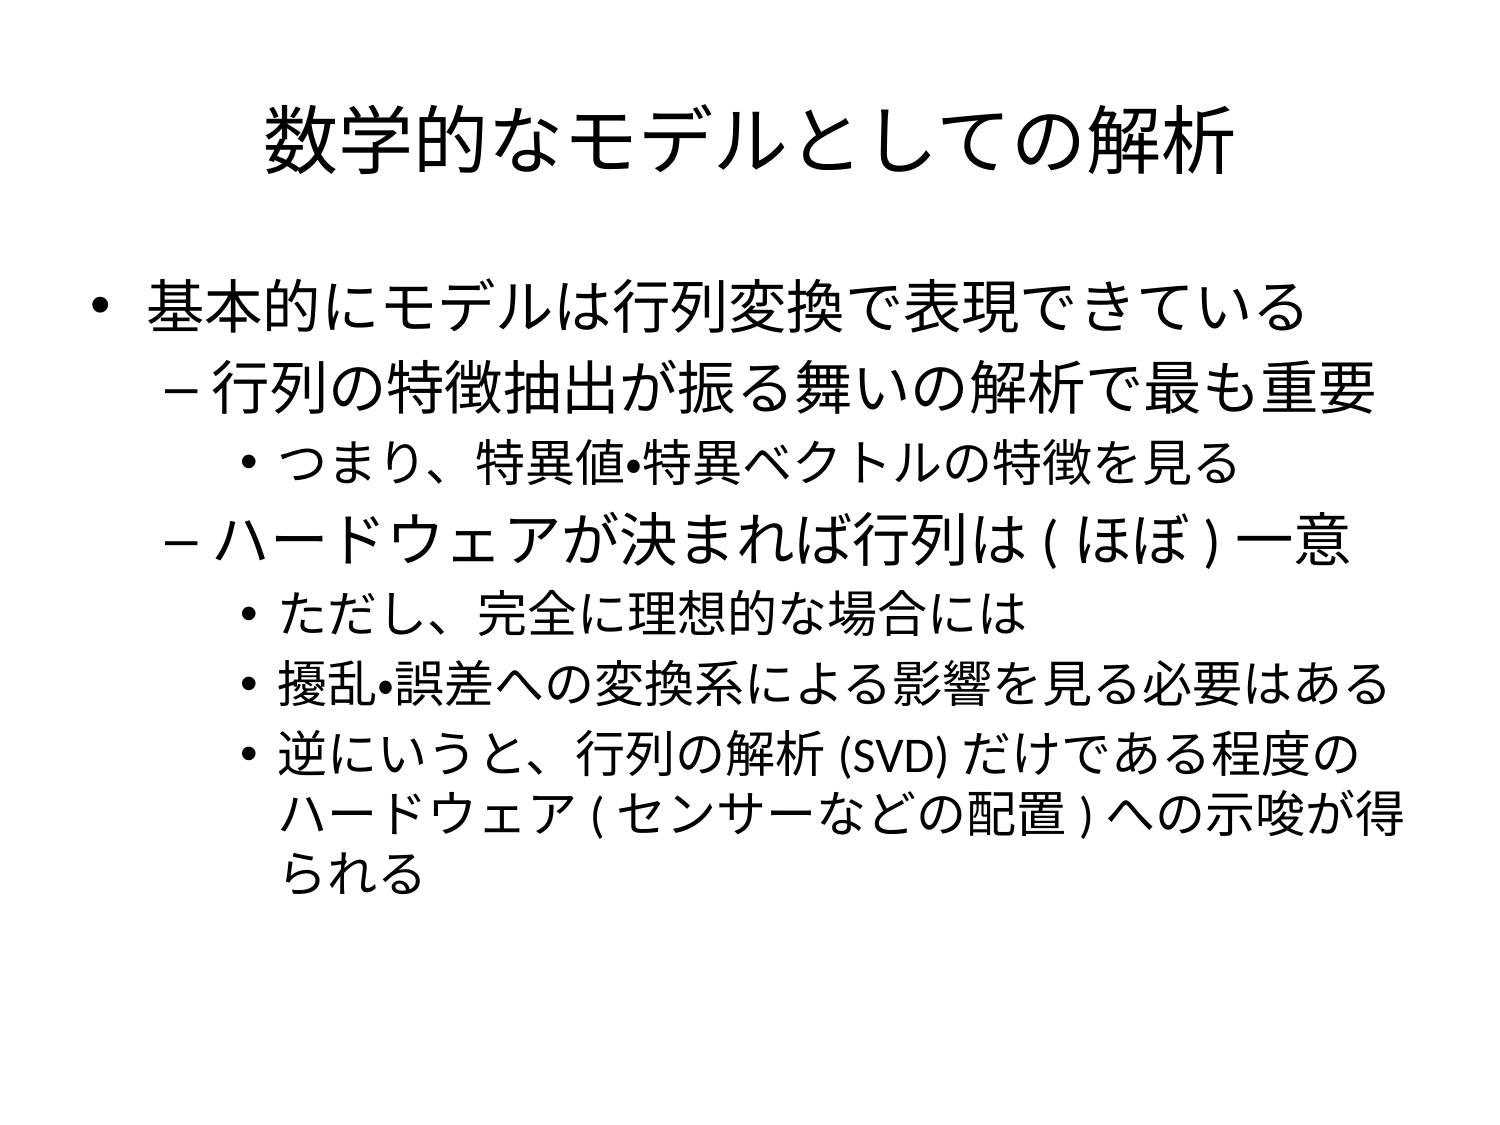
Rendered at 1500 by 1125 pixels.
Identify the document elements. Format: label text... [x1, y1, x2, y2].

title 数学的なモデルとしての解析 [75, 45, 1425, 233]
list 基本的にモデルは行列変換で表現できている 行列の特徴抽出が振る舞いの解析で最も重要 つまり、特異値・特異ベクトルの特徴を見る ハードウェアが決まれば行列は(ほぼ)一意 ただし、完全に理想的な場合には 擾乱・誤差への変換系による影響を見る必要はある 逆にいうと、行列の解析(SVD)だけである程度のハードウェア(センサーなどの配置)への示唆が得られる [75, 262, 1425, 1005]
